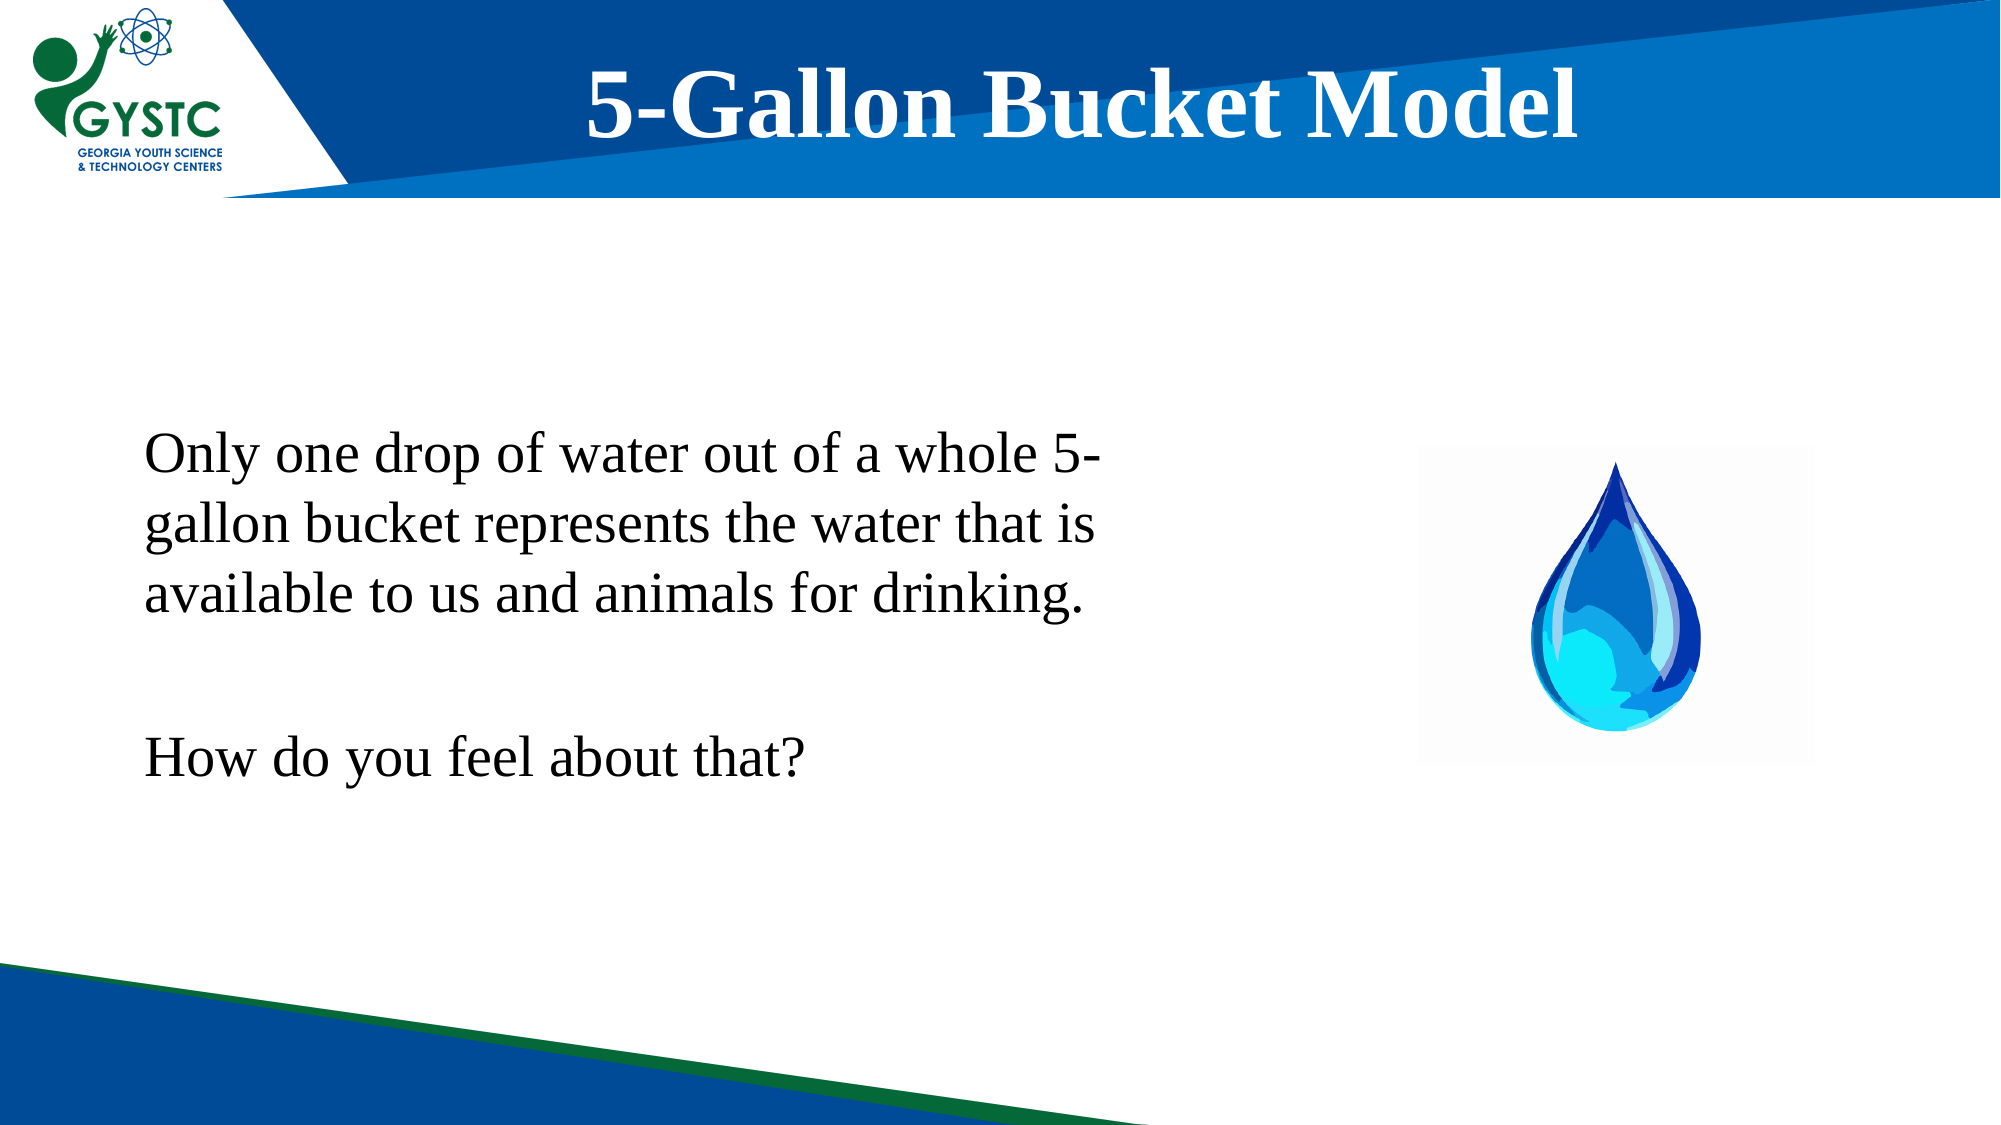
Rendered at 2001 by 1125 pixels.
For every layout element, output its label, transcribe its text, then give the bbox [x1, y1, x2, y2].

text_box Only one drop of water out of a whole 5-gallon bucket represents the water that is available to us and animals for drinking. How do you feel about that? [129, 407, 1160, 796]
text_box 5-Gallon Bucket Model [251, 30, 1914, 166]
picture [0, 0, 2001, 1125]
